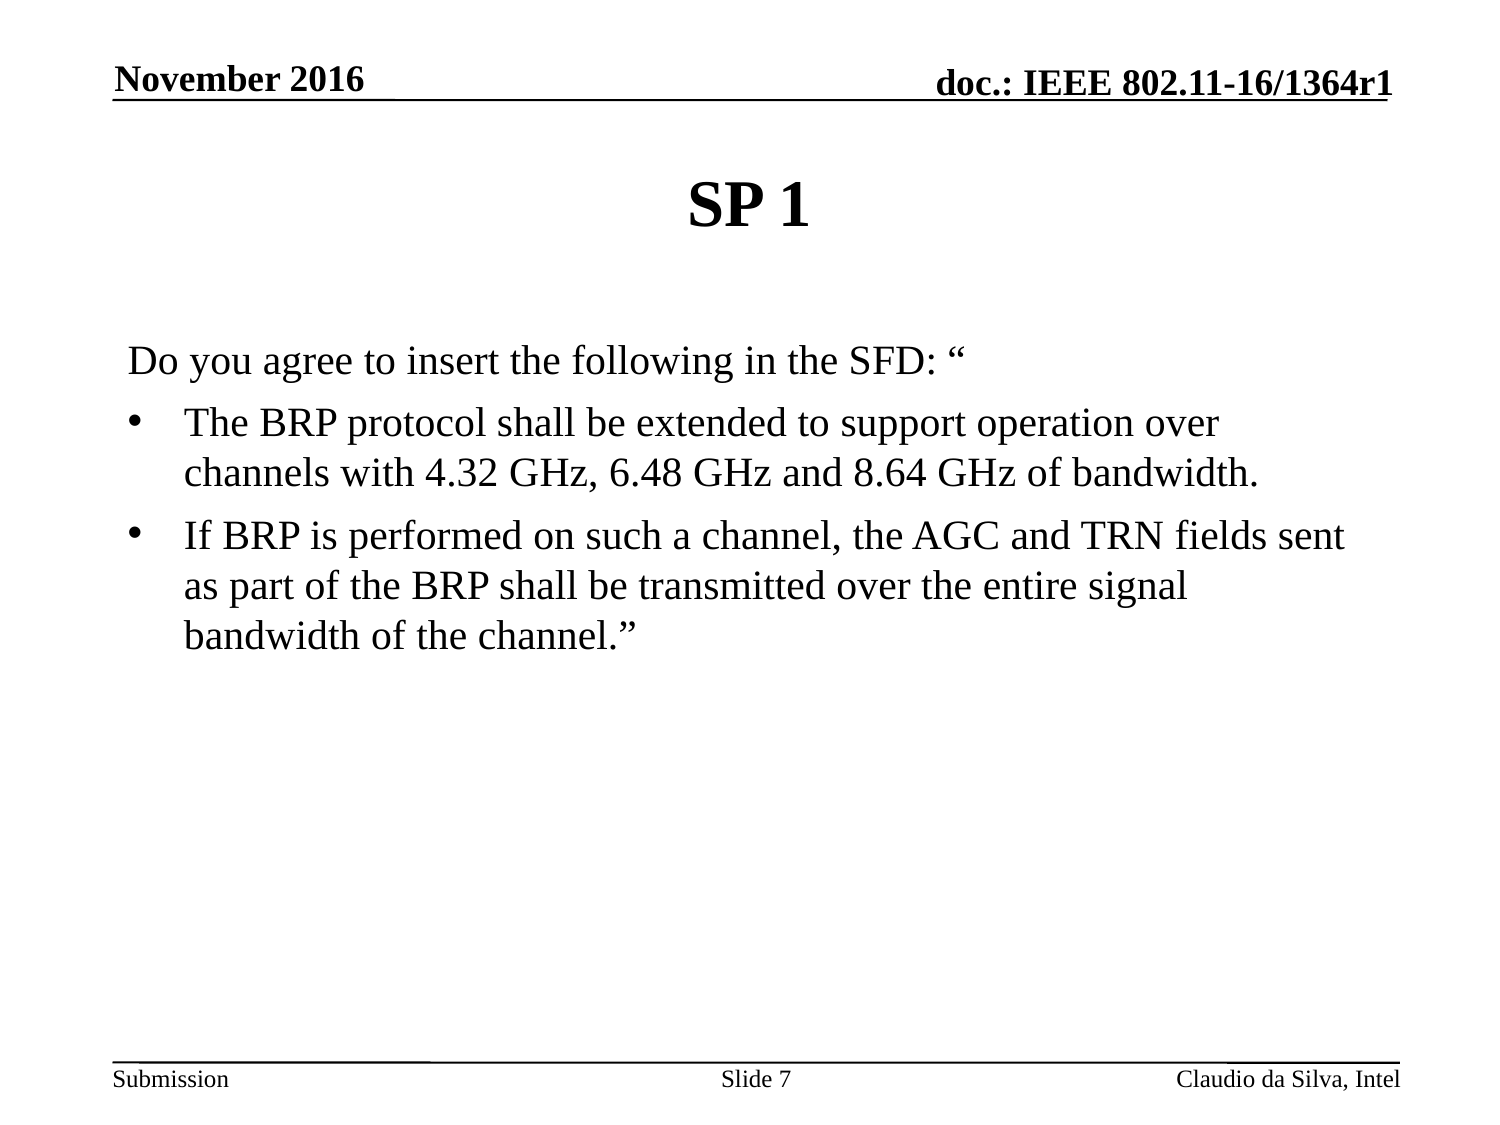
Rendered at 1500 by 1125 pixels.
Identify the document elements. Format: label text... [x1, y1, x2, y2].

title SP 1 [112, 112, 1388, 288]
slide_number Slide 7 [712, 1061, 800, 1123]
list Do you agree to insert the following in the SFD: “ The BRP protocol shall be extended to support operation over channels with 4.32 GHz, 6.48 GHz and 8.64 GHz of bandwidth. If BRP is performed on such a channel, the AGC and TRN fields sent as part of the BRP shall be transmitted over the entire signal bandwidth of the channel.” [112, 324, 1388, 1000]
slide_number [114, 54, 423, 100]
footer Claudio da Silva, Intel [878, 1061, 1402, 1093]
